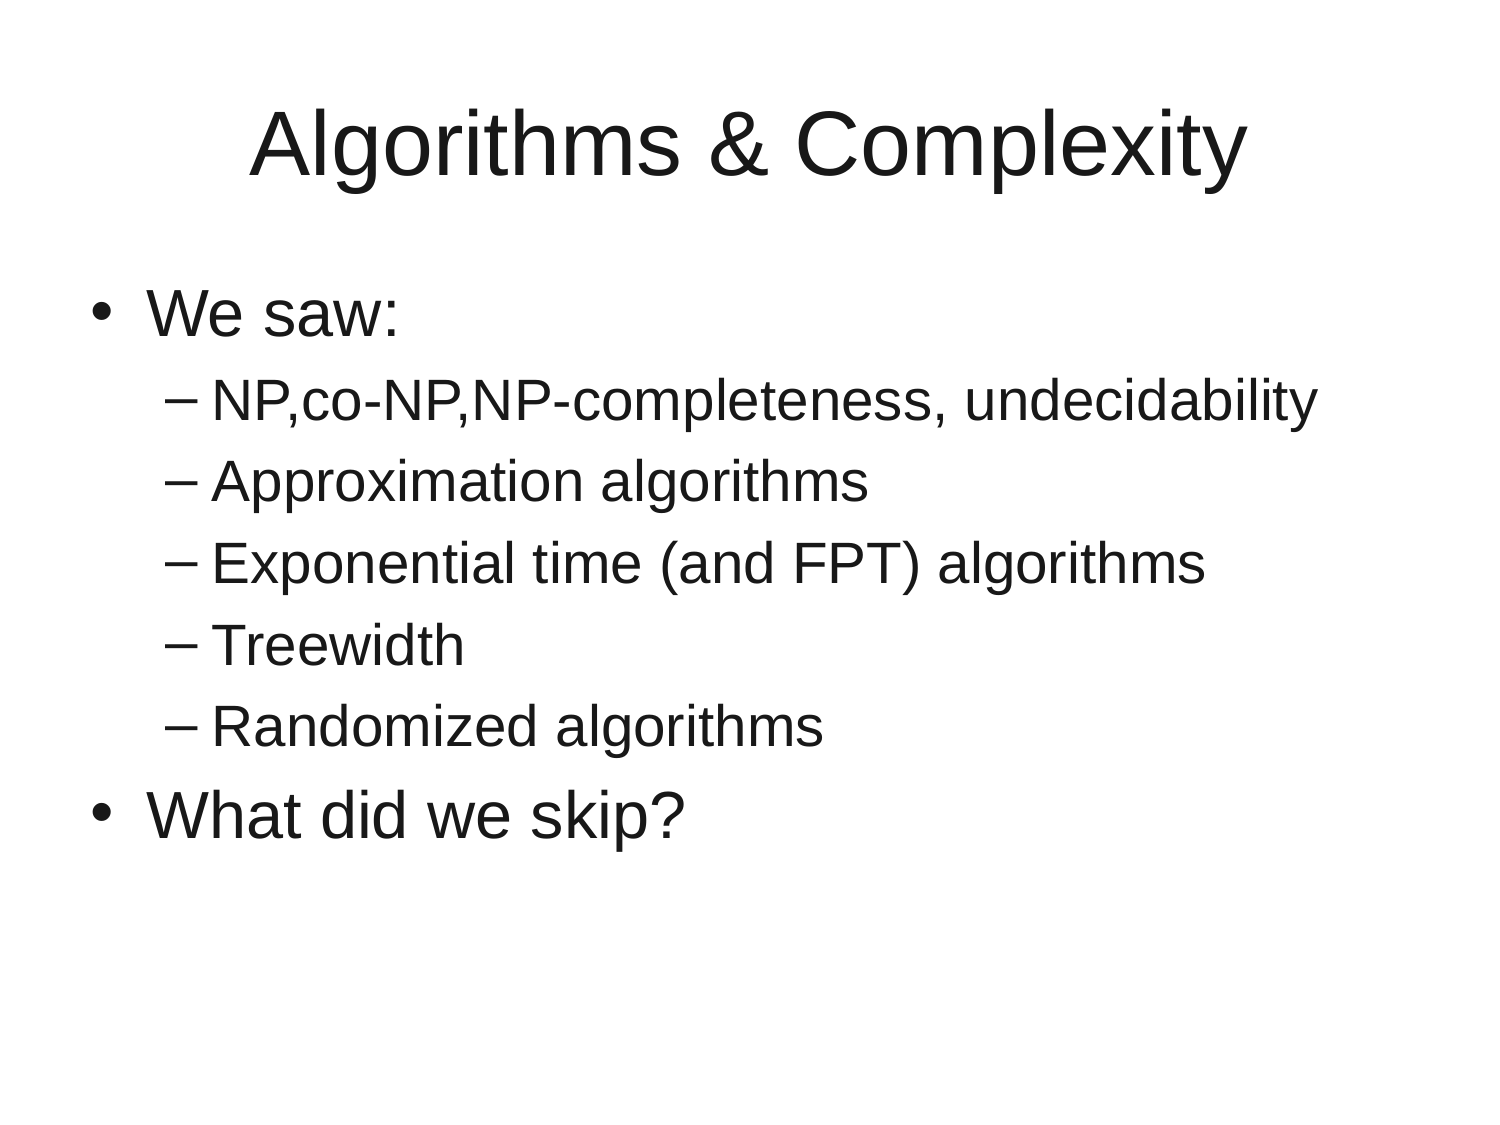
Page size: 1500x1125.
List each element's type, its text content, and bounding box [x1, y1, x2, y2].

title Algorithms & Complexity [75, 45, 1425, 233]
list We saw: NP,co-NP,NP-completeness, undecidability Approximation algorithms Exponential time (and FPT) algorithms Treewidth Randomized algorithms What did we skip? [75, 262, 1425, 1005]
